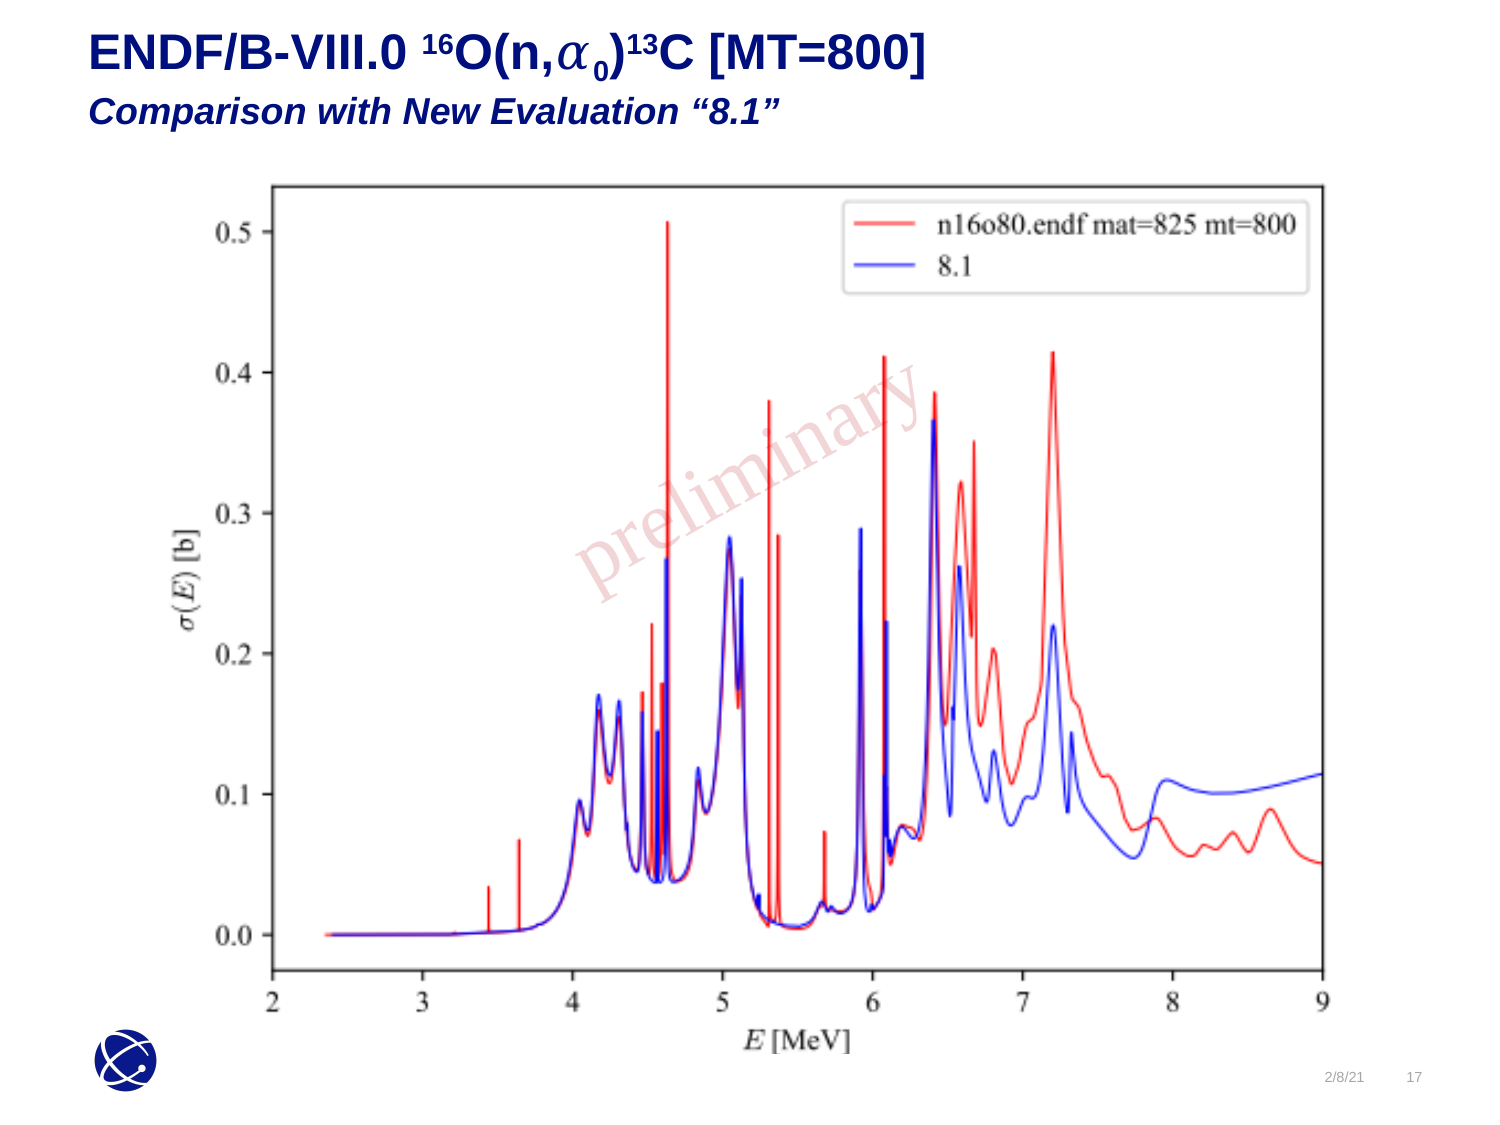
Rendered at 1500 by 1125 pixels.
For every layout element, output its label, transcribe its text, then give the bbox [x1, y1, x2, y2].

picture [90, 1025, 161, 1096]
picture [163, 179, 1337, 1054]
list ENDF/B-VIII.0 16O(n,𝛼0)13C [MT=800] Comparison with New Evaluation “8.1” [88, 19, 1412, 166]
